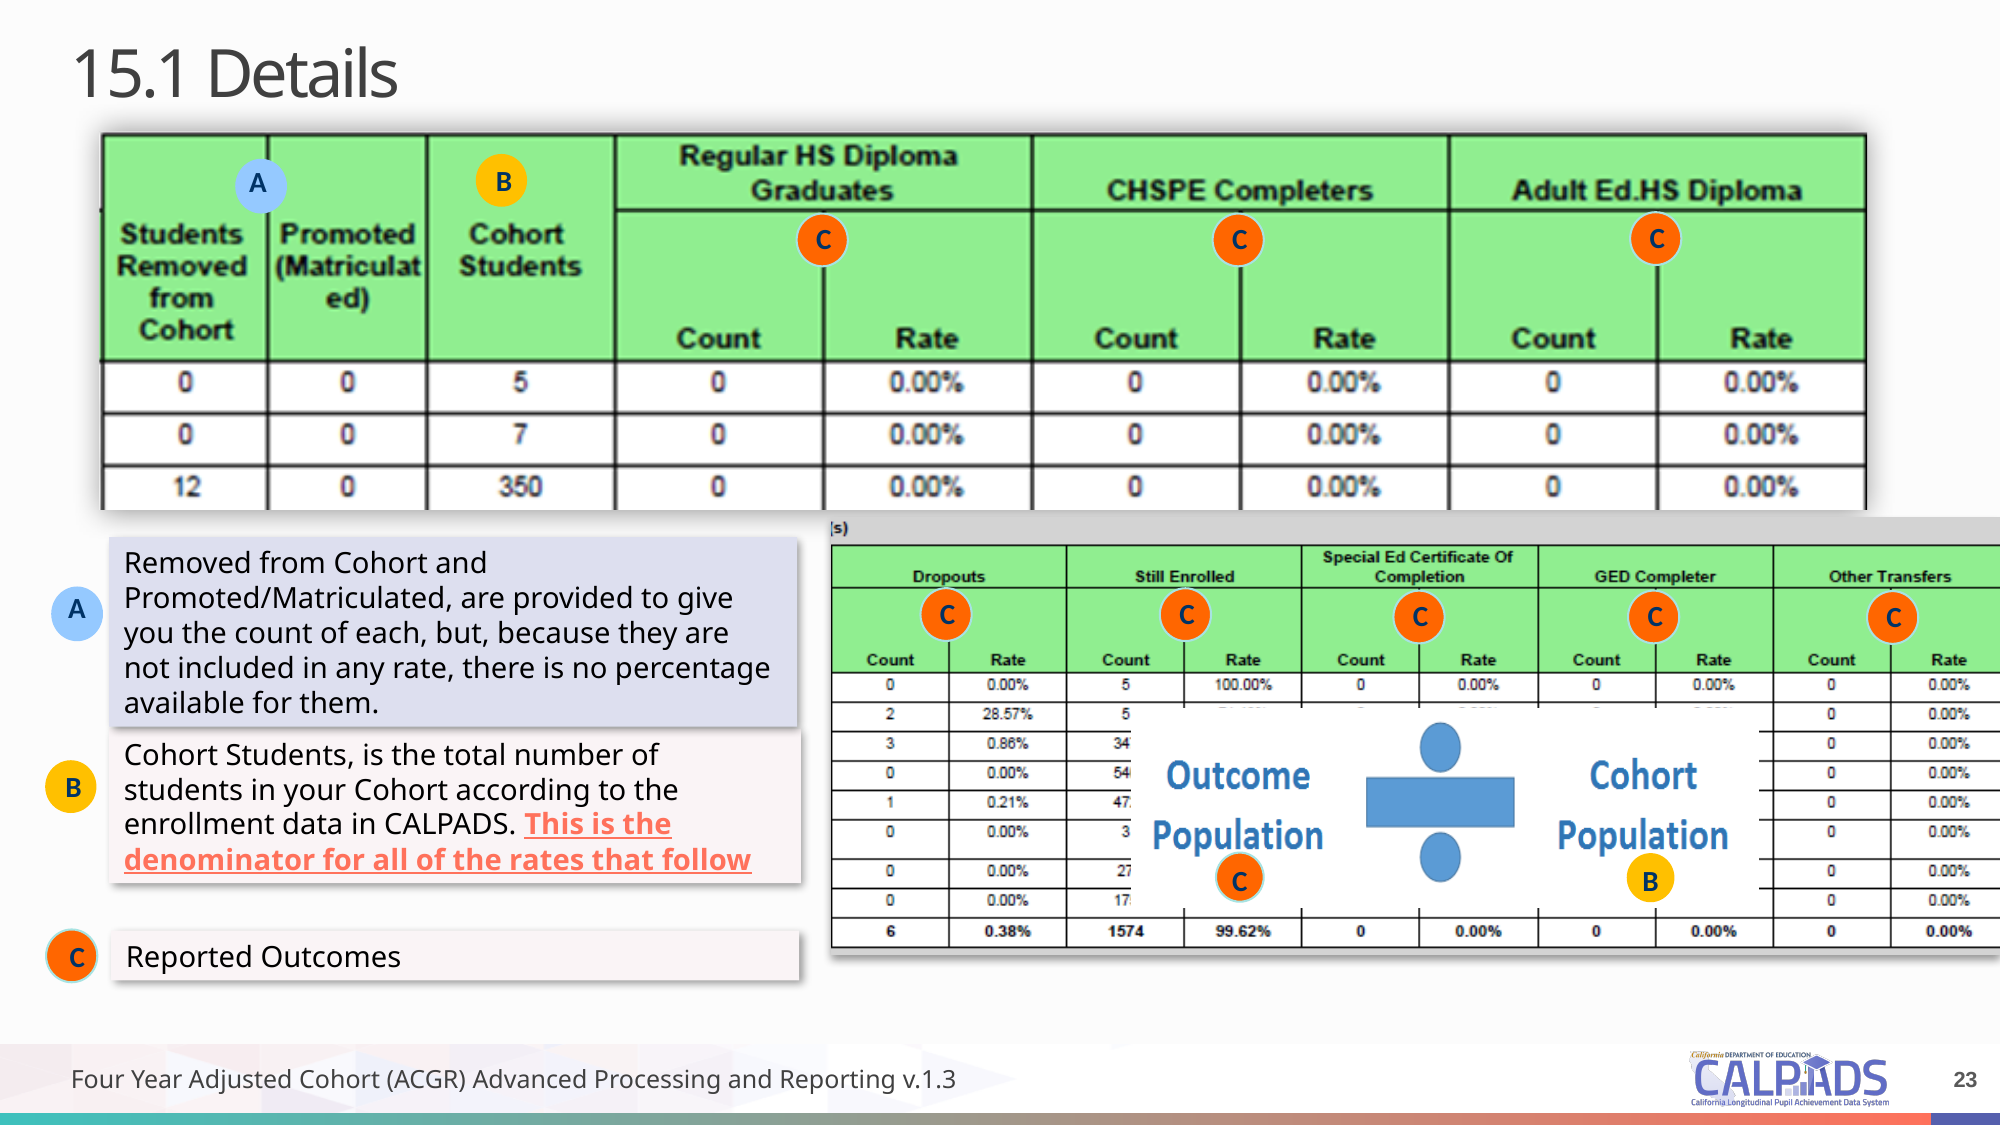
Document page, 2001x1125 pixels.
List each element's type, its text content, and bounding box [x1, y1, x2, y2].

title 15.1 Details [70, 39, 530, 111]
footer Four Year Adjusted Cohort (ACGR) Advanced Processing and Reporting v.1.3 [70, 1044, 969, 1112]
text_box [1867, 590, 1920, 644]
picture [99, 131, 1868, 510]
picture [0, 1044, 1931, 1113]
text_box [1131, 708, 1759, 908]
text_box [796, 213, 850, 267]
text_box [1628, 590, 1681, 644]
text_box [1630, 211, 1683, 266]
picture [831, 517, 2000, 955]
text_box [1212, 213, 1266, 267]
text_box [920, 587, 974, 641]
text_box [45, 153, 801, 886]
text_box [1159, 587, 1213, 642]
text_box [46, 929, 103, 983]
slide_number 23 [1931, 1044, 2000, 1114]
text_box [1393, 590, 1447, 644]
text_box Reported Outcomes [111, 930, 800, 981]
